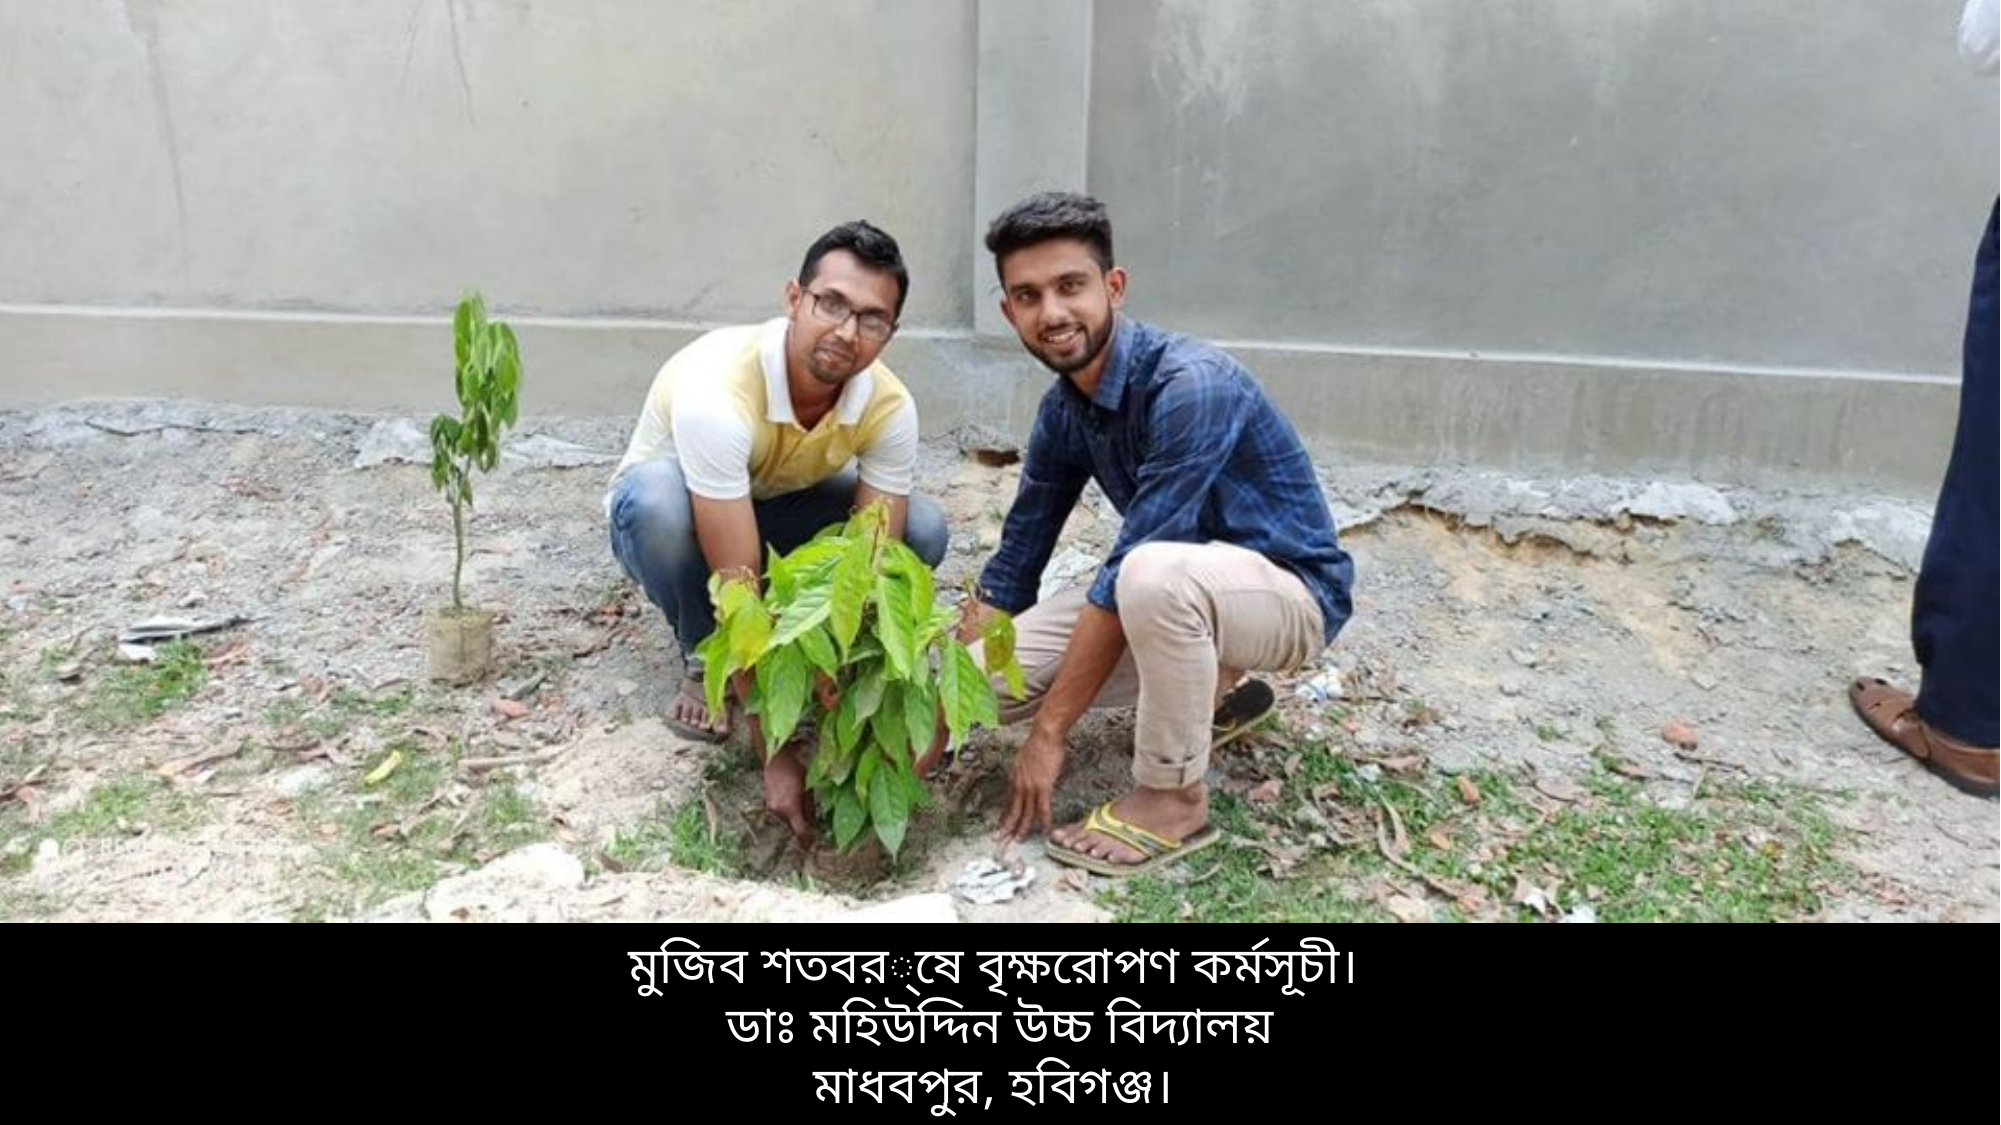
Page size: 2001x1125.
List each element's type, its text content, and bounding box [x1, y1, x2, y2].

text_box মুজিব শতবর্ষে বৃক্ষরোপণ কর্মসূচী। ডাঃ মহিউদ্দিন উচ্চ বিদ্যালয় মাধবপুর, হবিগঞ্জ। [600, 926, 1400, 1122]
picture [0, 0, 2000, 923]
